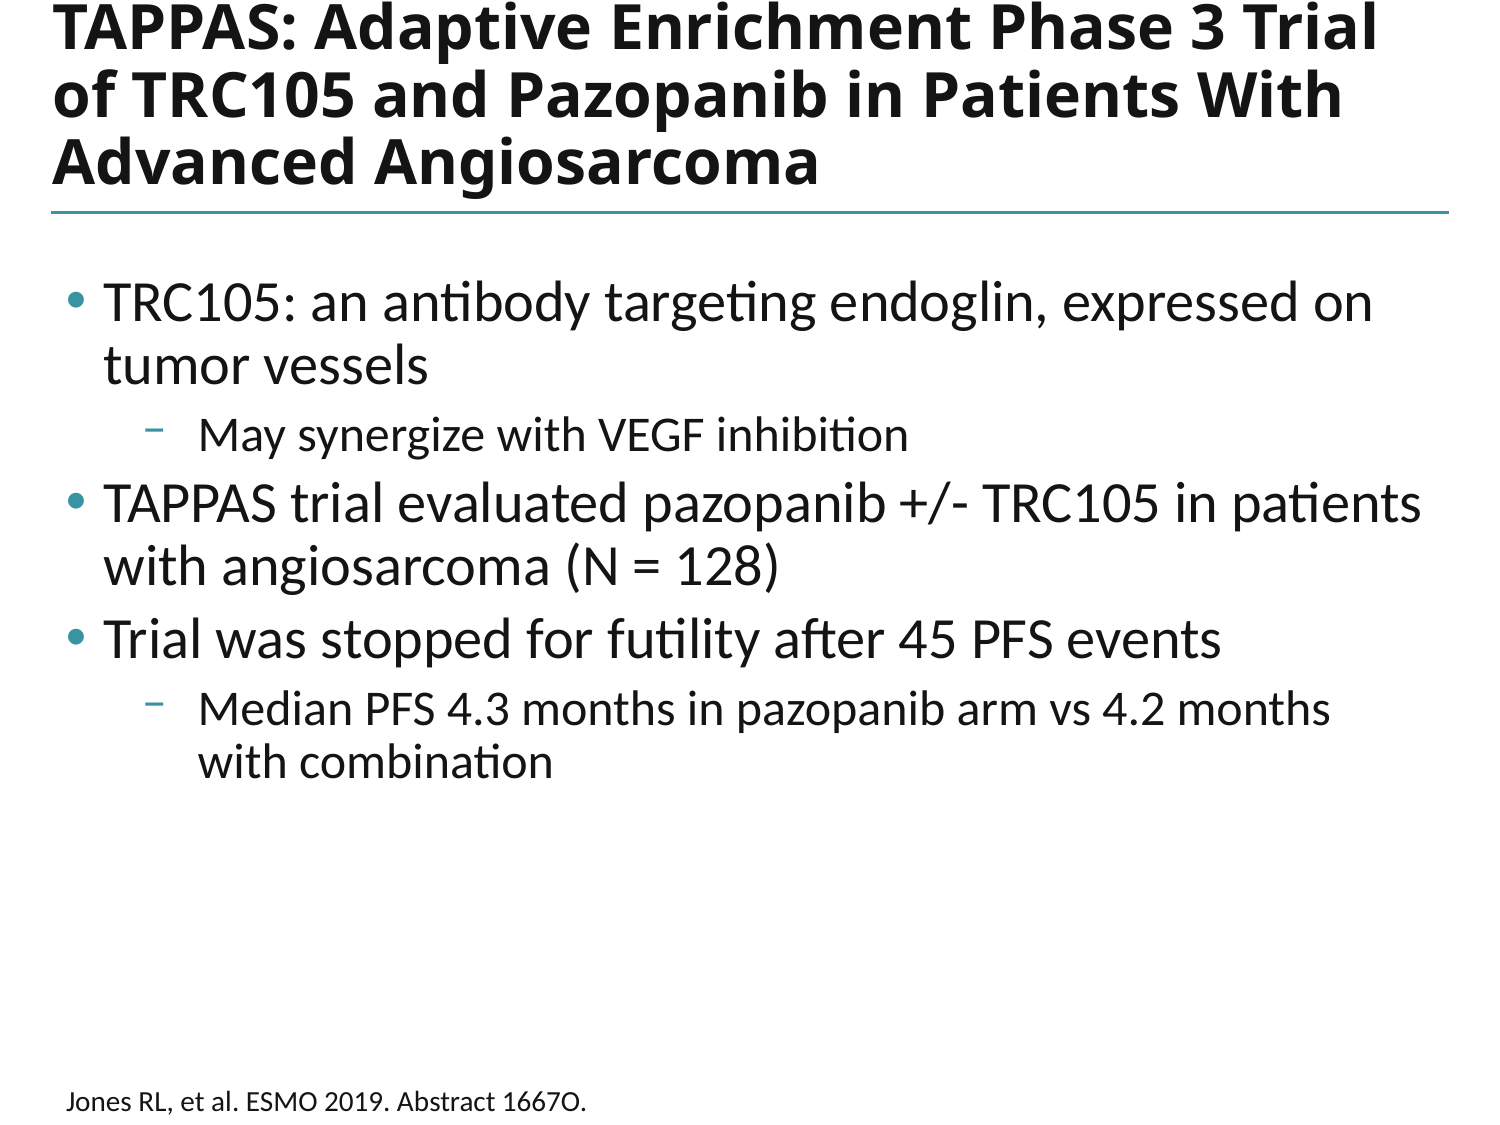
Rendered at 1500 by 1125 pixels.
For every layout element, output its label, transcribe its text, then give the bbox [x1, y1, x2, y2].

title TAPPAS: Adaptive Enrichment Phase 3 Trial of TRC105 and Pazopanib in Patients With Advanced Angiosarcoma [37, 63, 1449, 206]
list Jones RL, et al. ESMO 2019. Abstract 1667O. [51, 1010, 1449, 1125]
list TRC105: an antibody targeting endoglin, expressed on tumor vessels May synergize with VEGF inhibition TAPPAS trial evaluated pazopanib +/- TRC105 in patients with angiosarcoma (N = 128) Trial was stopped for futility after 45 PFS events Median PFS 4.3 months in pazopanib arm vs 4.2 months with combination [50, 263, 1450, 1002]
